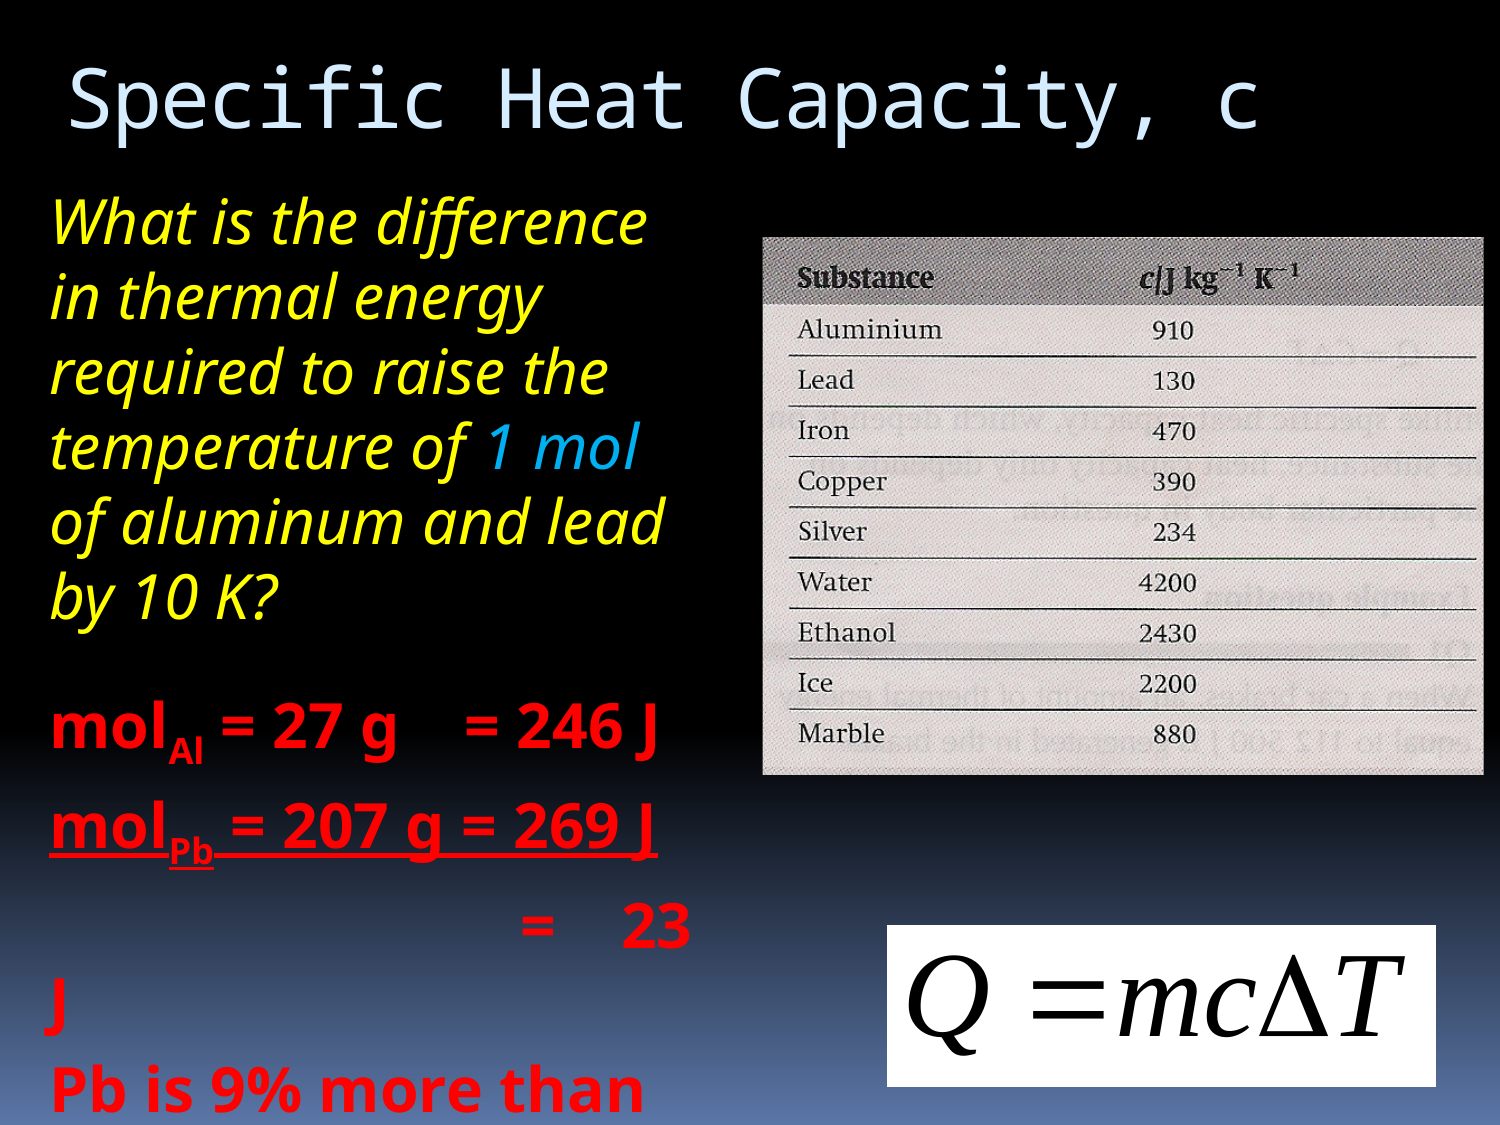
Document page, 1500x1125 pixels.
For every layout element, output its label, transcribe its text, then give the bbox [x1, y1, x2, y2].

picture [761, 236, 1484, 776]
title Specific Heat Capacity, c [50, 37, 1425, 234]
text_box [887, 924, 1437, 1088]
list What is the difference in thermal energy required to raise the temperature of 1 mol of aluminum and lead by 10 K? molAl = 27 g = 246 J molPb = 207 g = 269 J = 23 J Pb is 9% more than Al How come? [24, 174, 725, 1088]
